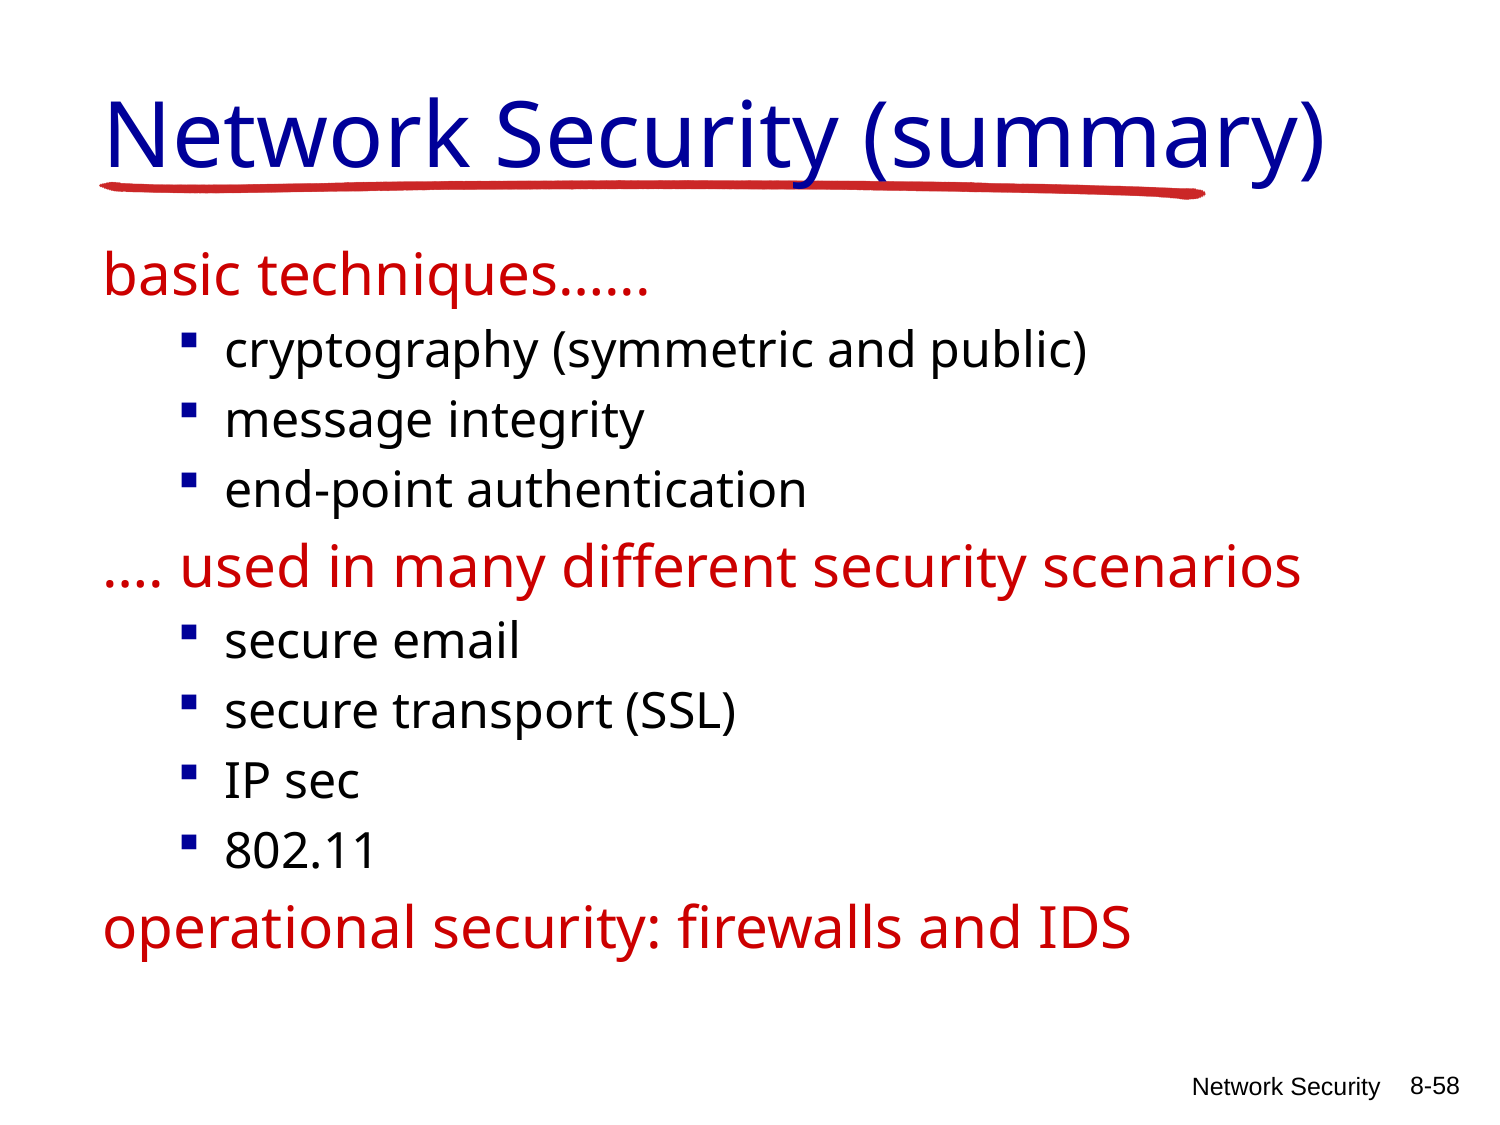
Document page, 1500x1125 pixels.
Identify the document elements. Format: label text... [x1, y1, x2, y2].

list basic techniques…... cryptography (symmetric and public) message integrity end-point authentication …. used in many different security scenarios secure email secure transport (SSL) IP sec 802.11 operational security: firewalls and IDS [87, 229, 1425, 993]
footer Network Security [762, 1062, 1397, 1114]
title Network Security (summary) [87, 37, 1363, 225]
picture [93, 175, 1219, 205]
